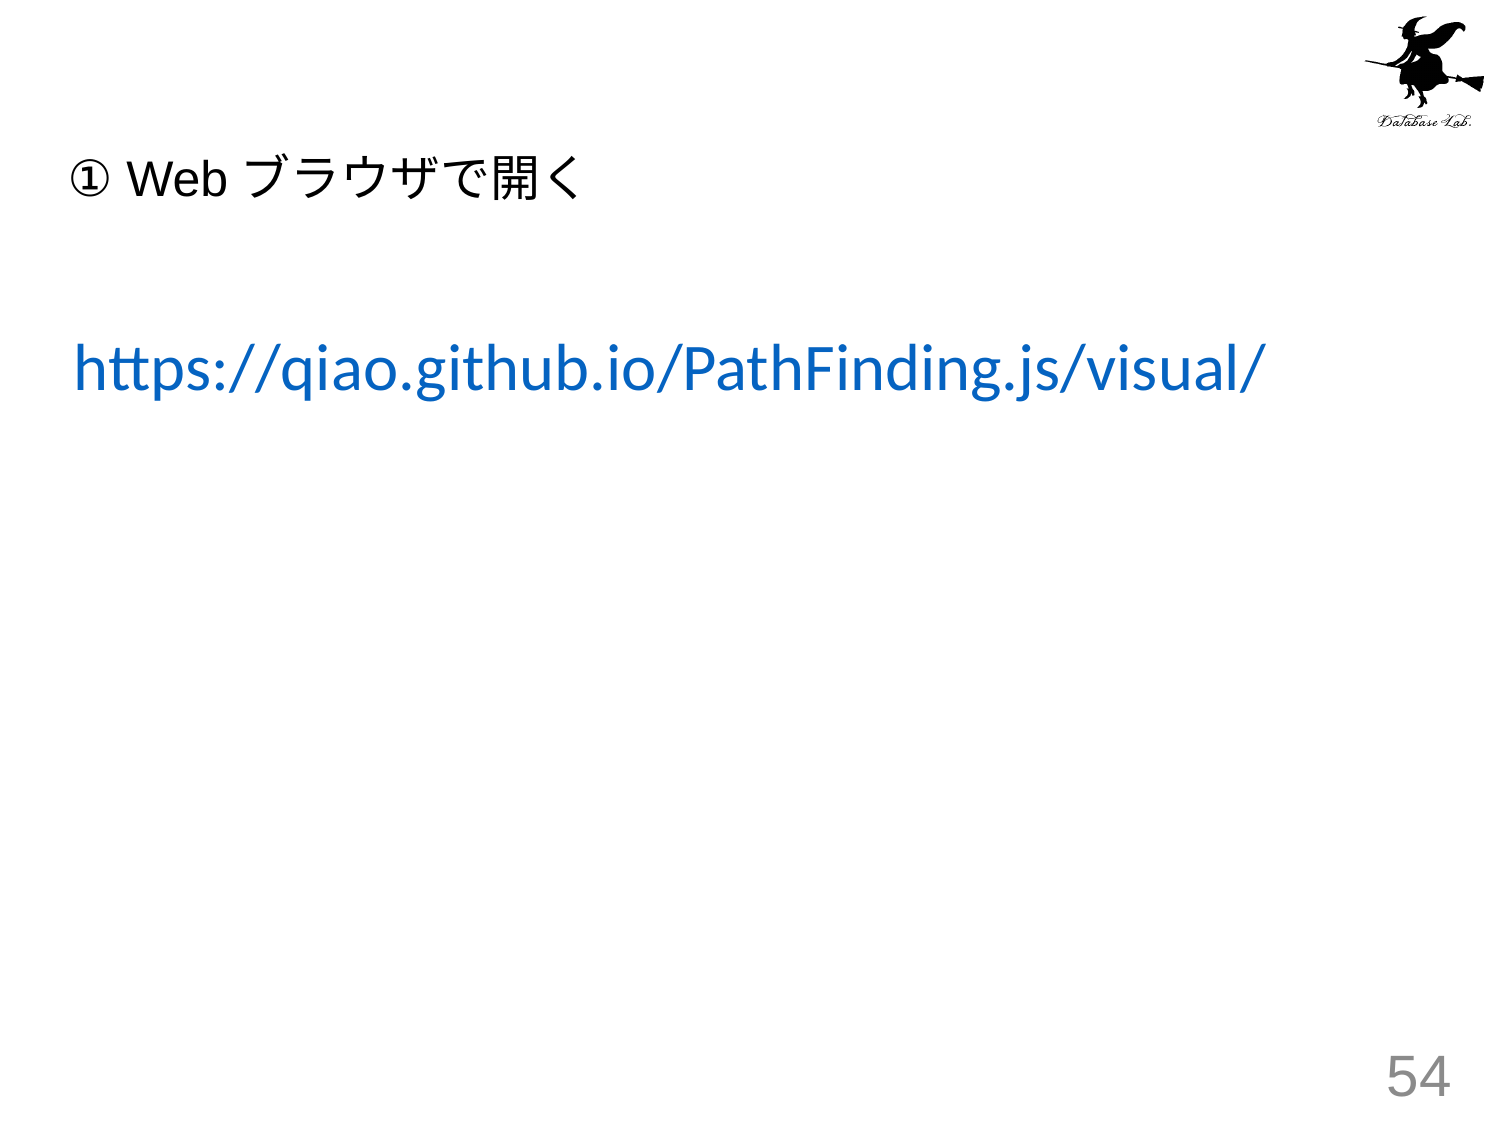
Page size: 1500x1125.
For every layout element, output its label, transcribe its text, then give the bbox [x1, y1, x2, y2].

picture [1362, 14, 1486, 130]
list ① Webブラウザで開く [52, 138, 1380, 216]
text_box https://qiao.github.io/PathFinding.js/visual/ [59, 316, 1387, 411]
slide_number 54 [1129, 1042, 1467, 1103]
